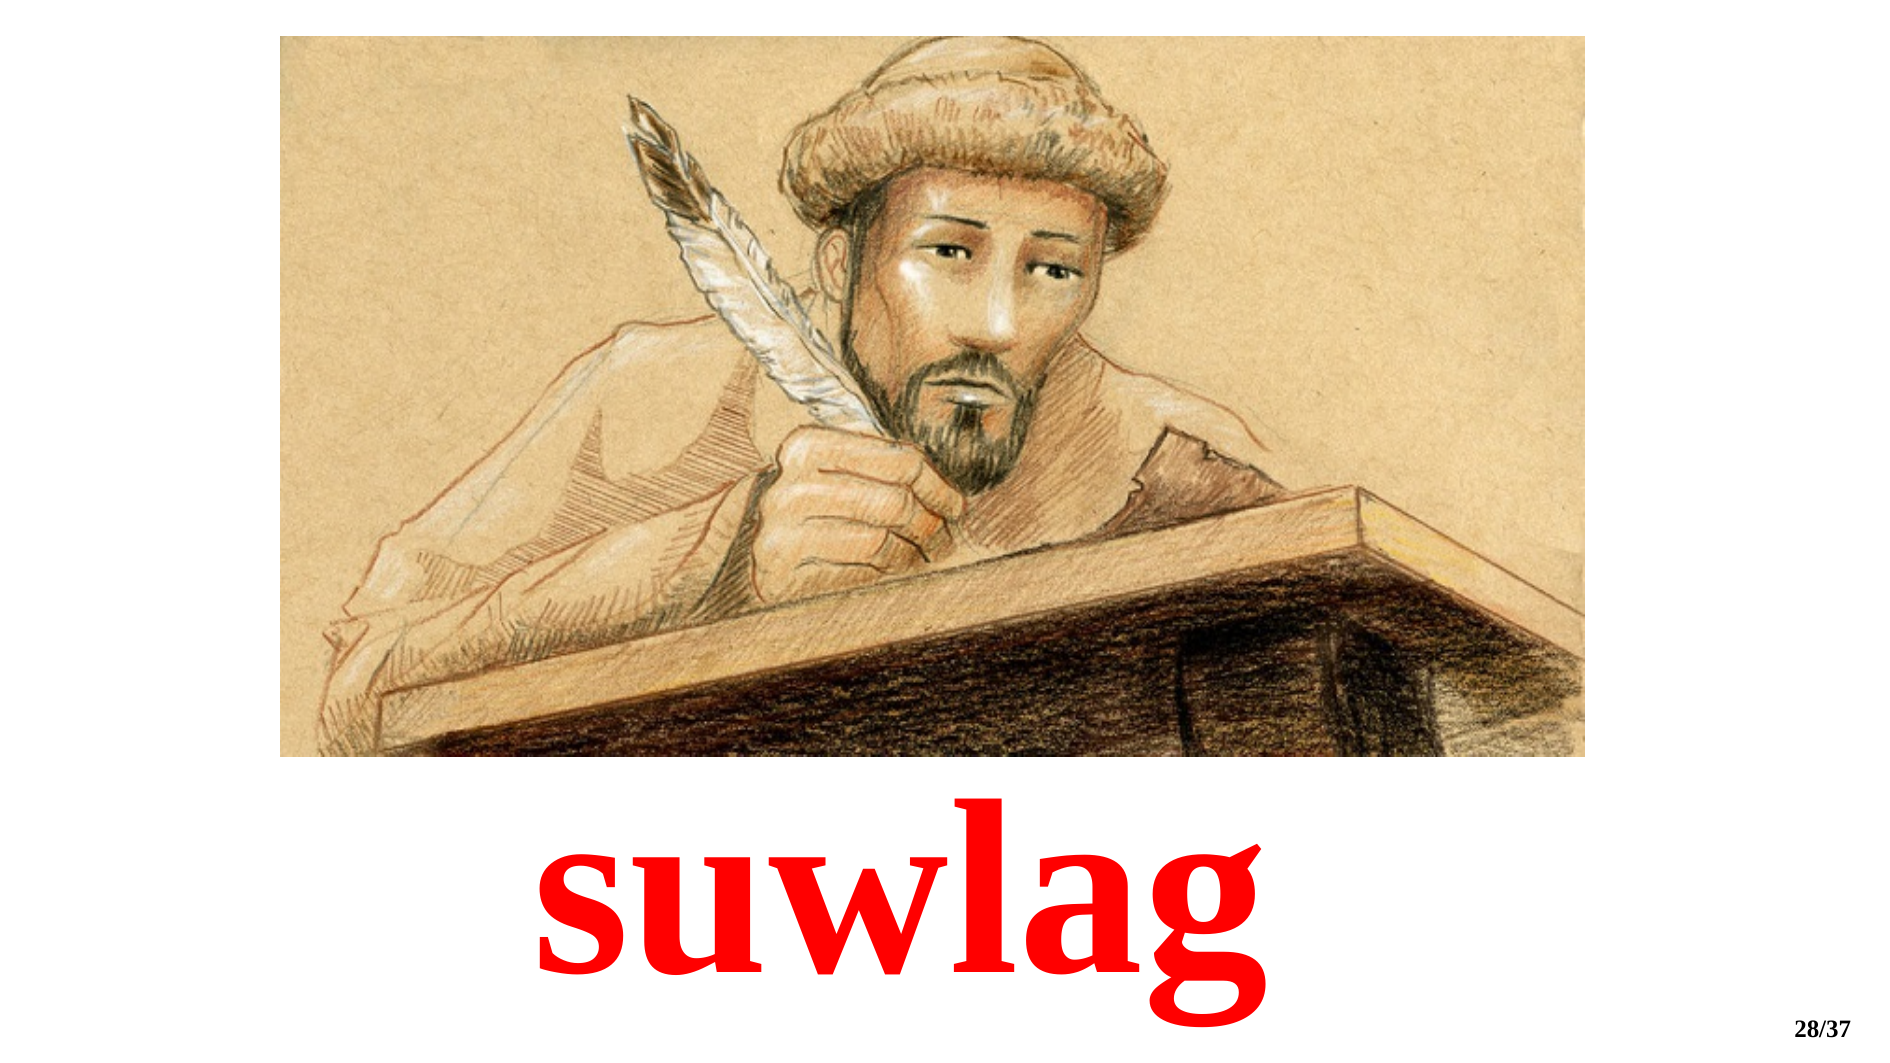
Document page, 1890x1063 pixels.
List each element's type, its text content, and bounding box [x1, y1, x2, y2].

picture [280, 36, 1585, 757]
text_box suwlag [306, 765, 1559, 1030]
slide_number 28/37 [1677, 992, 1867, 1063]
